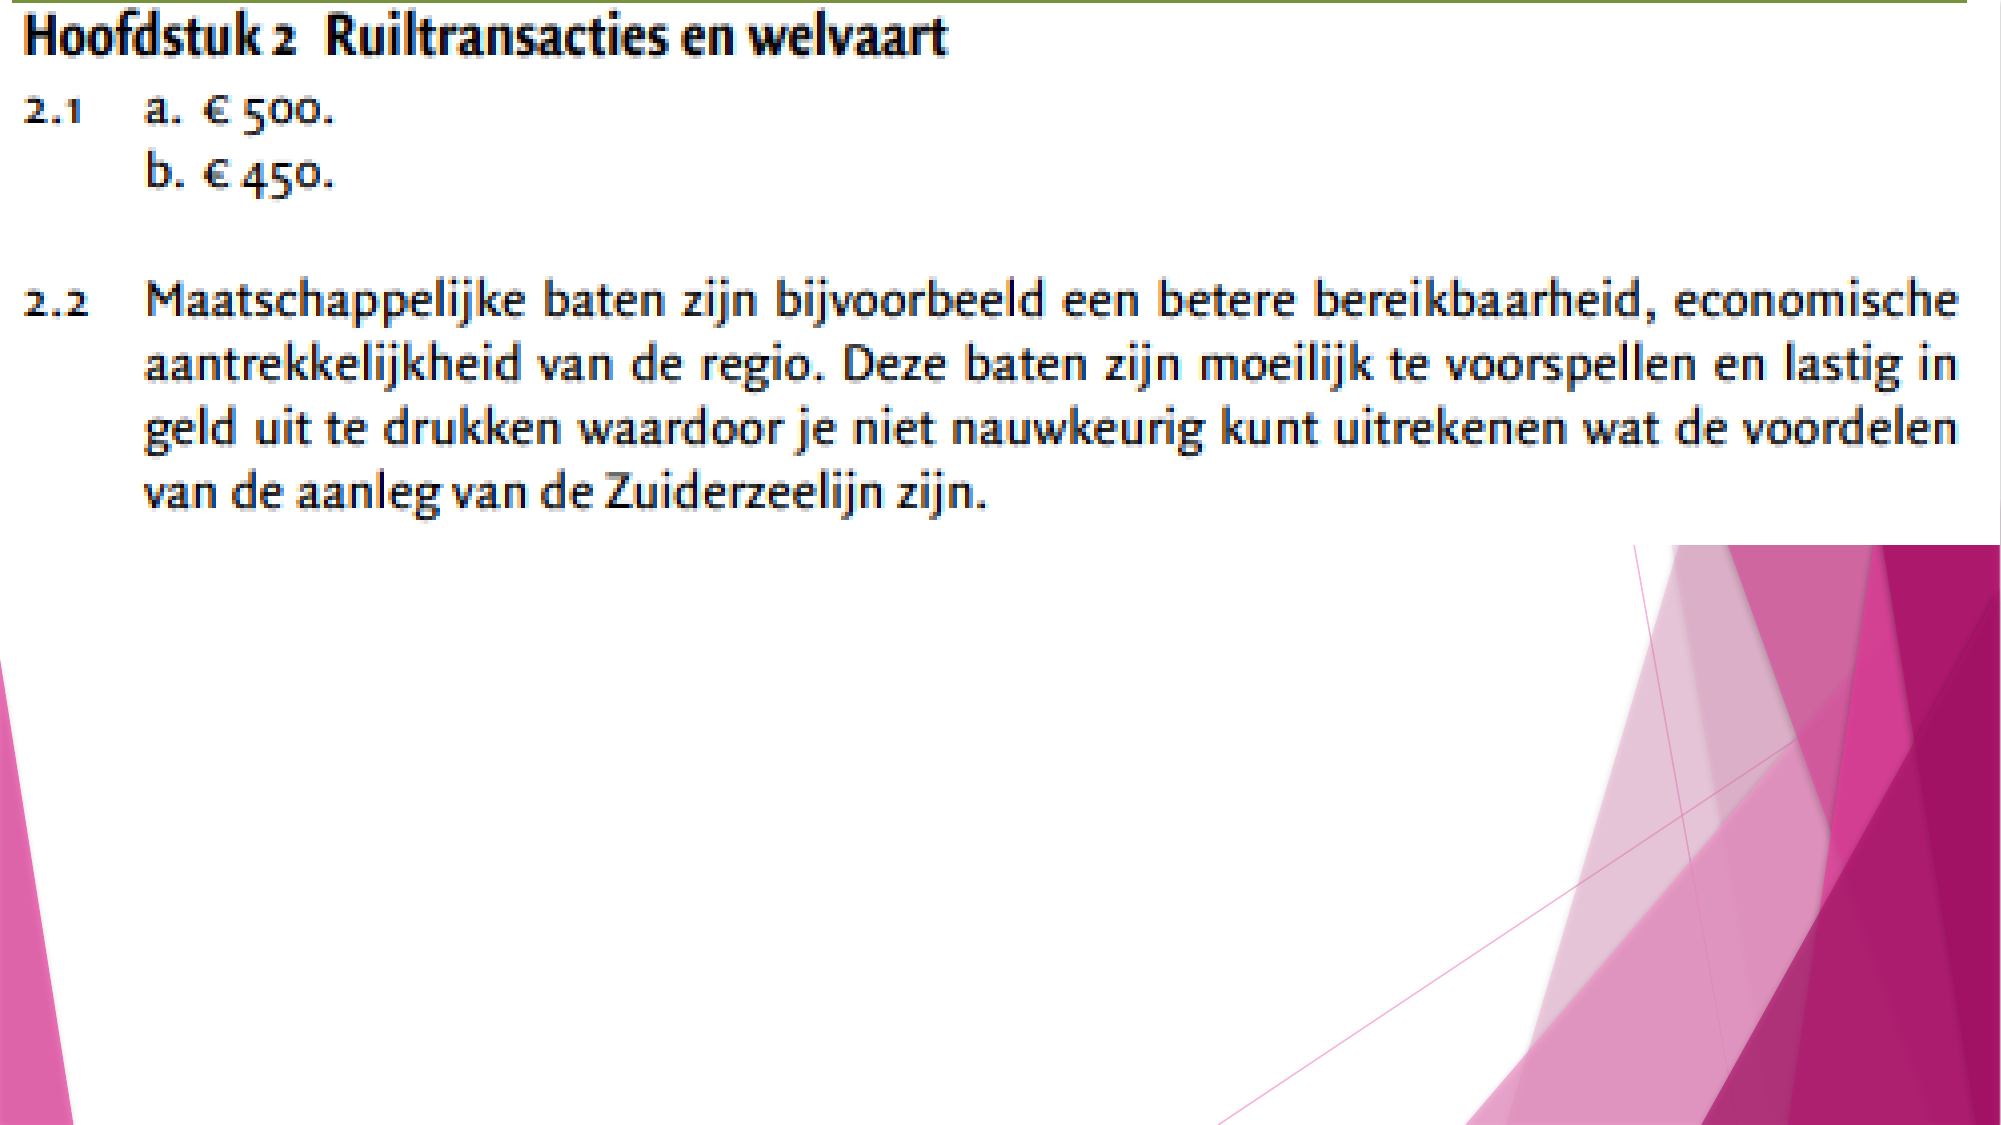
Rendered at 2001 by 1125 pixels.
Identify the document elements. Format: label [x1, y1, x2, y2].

picture [0, 0, 2000, 546]
